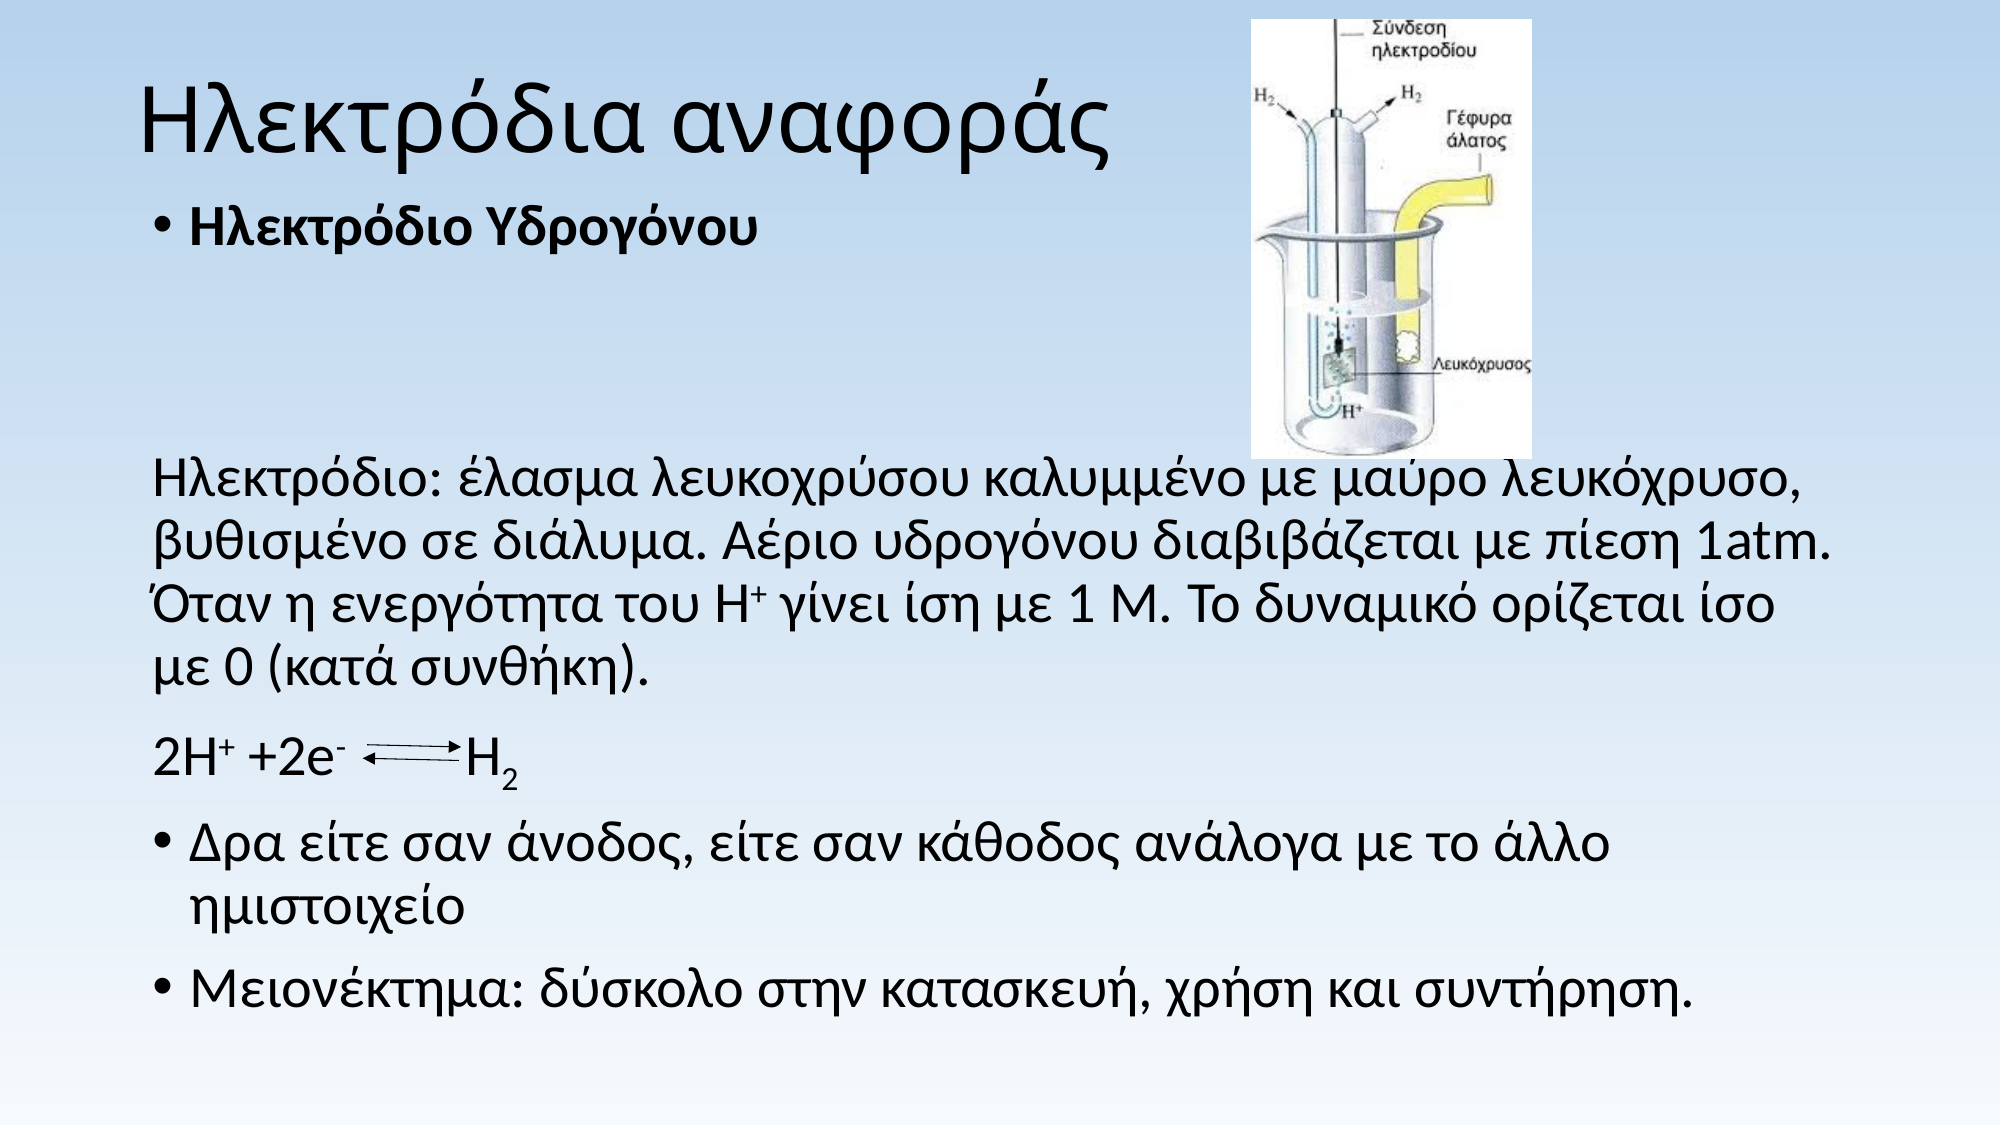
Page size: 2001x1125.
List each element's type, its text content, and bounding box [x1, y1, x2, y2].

picture [1251, 19, 1532, 459]
list Ηλεκτρόδιο Υδρογόνου Ηλεκτρόδιο: έλασμα λευκοχρύσου καλυμμένο με μαύρο λευκόχρυσο, βυθισμένο σε διάλυμα. Αέριο υδρογόνου διαβιβάζεται με πίεση 1atm. Όταν η ενεργότητα του Η+ γίνει ίση με 1 Μ. Το δυναμικό ορίζεται ίσο με 0 (κατά συνθήκη). 2Η+ +2e- H2 Δρα είτε σαν άνοδος, είτε σαν κάθοδος ανάλογα με το άλλο ημιστοιχείο Μειονέκτημα: δύσκολο στην κατασκευή, χρήση και συντήρηση. [137, 188, 1863, 1125]
title Ηλεκτρόδια αναφοράς [121, 13, 1847, 232]
